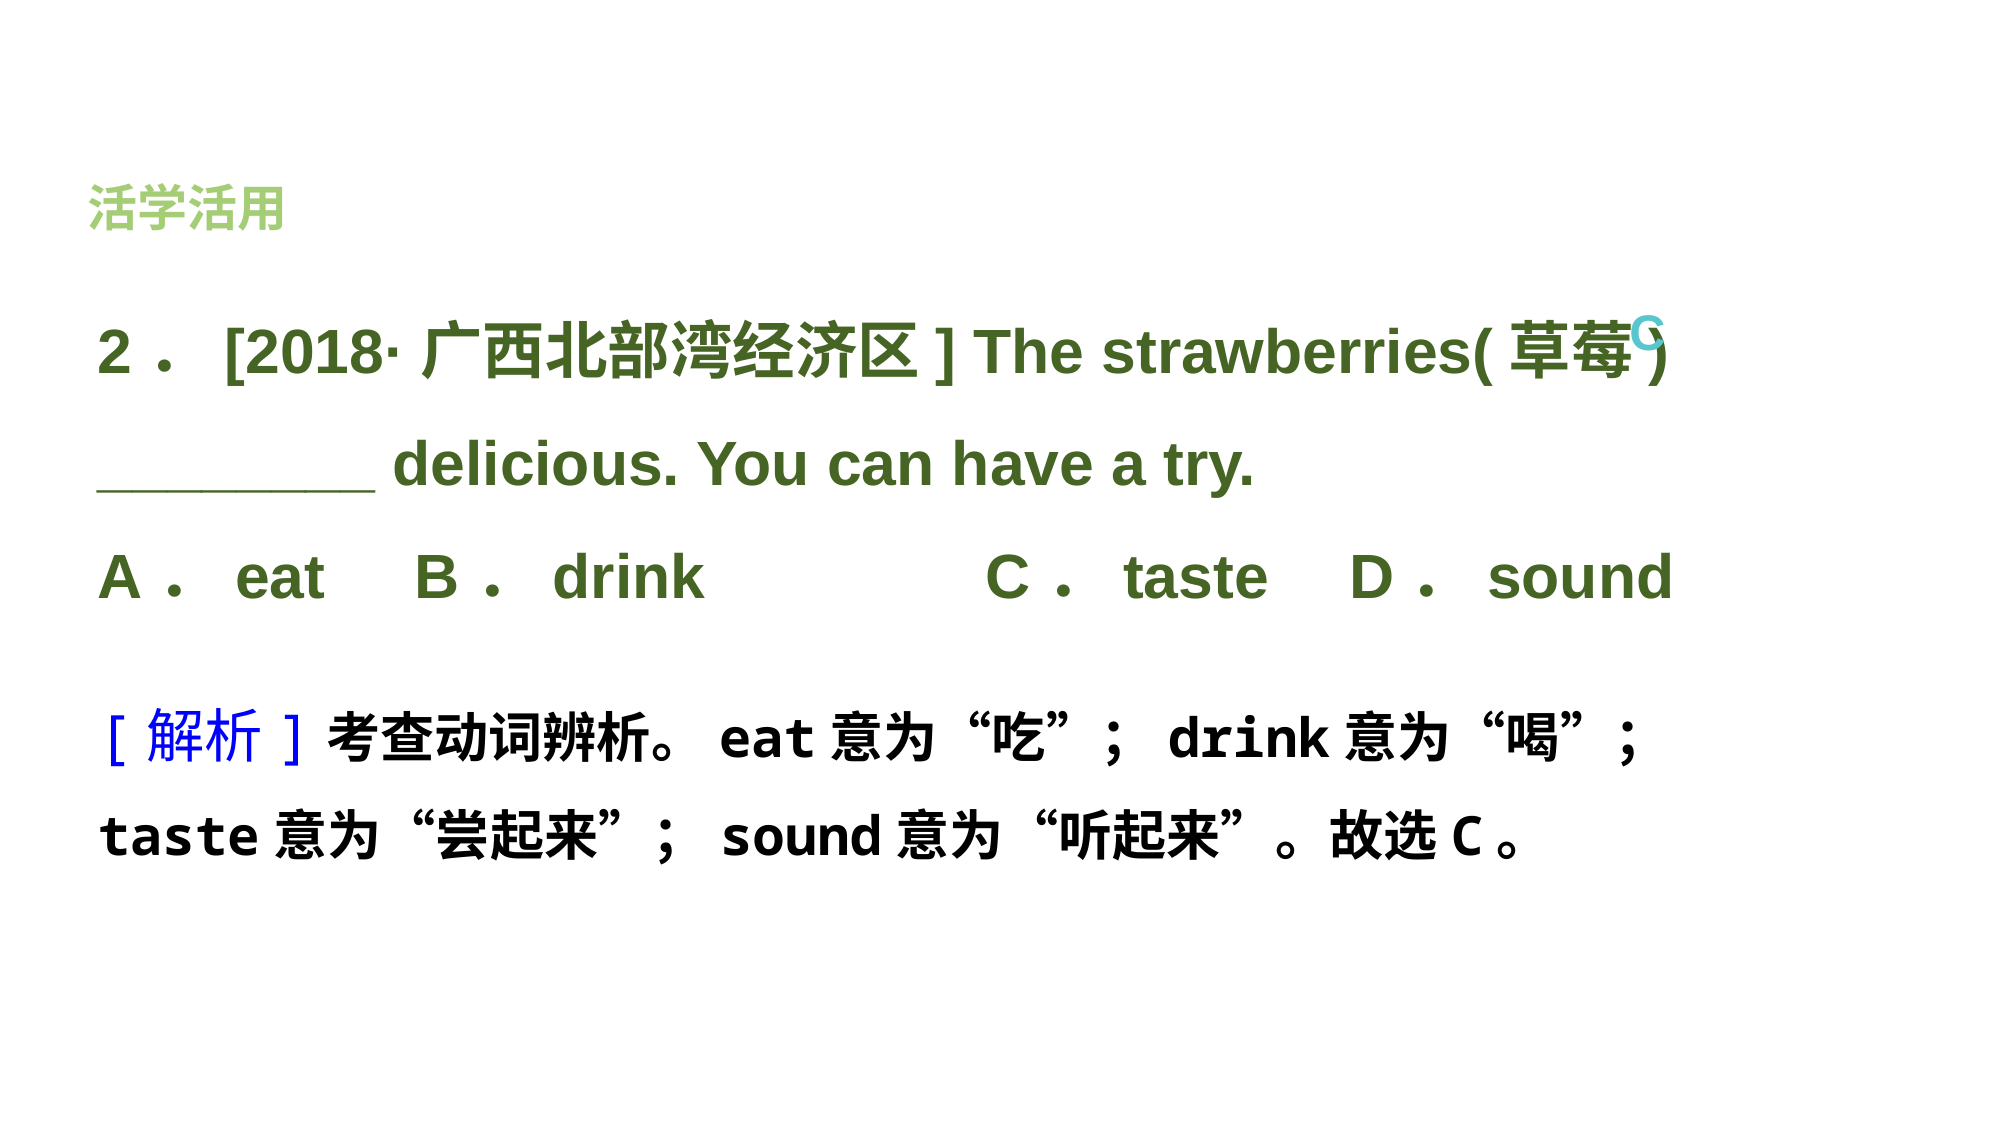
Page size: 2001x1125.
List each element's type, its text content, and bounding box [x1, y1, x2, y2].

text_box [解析]考查动词辨析。eat意为“吃”；drink意为“喝”；taste意为“尝起来”；sound意为“听起来”。故选C。 [82, 656, 1805, 1125]
text_box 活学活用 [73, 169, 602, 244]
text_box C [1614, 293, 1681, 369]
text_box 2．[2018·广西北部湾经济区] The strawberries(草莓) ________ delicious. You can have a try. A．eat B．drink C．taste D．sound [83, 266, 1836, 956]
